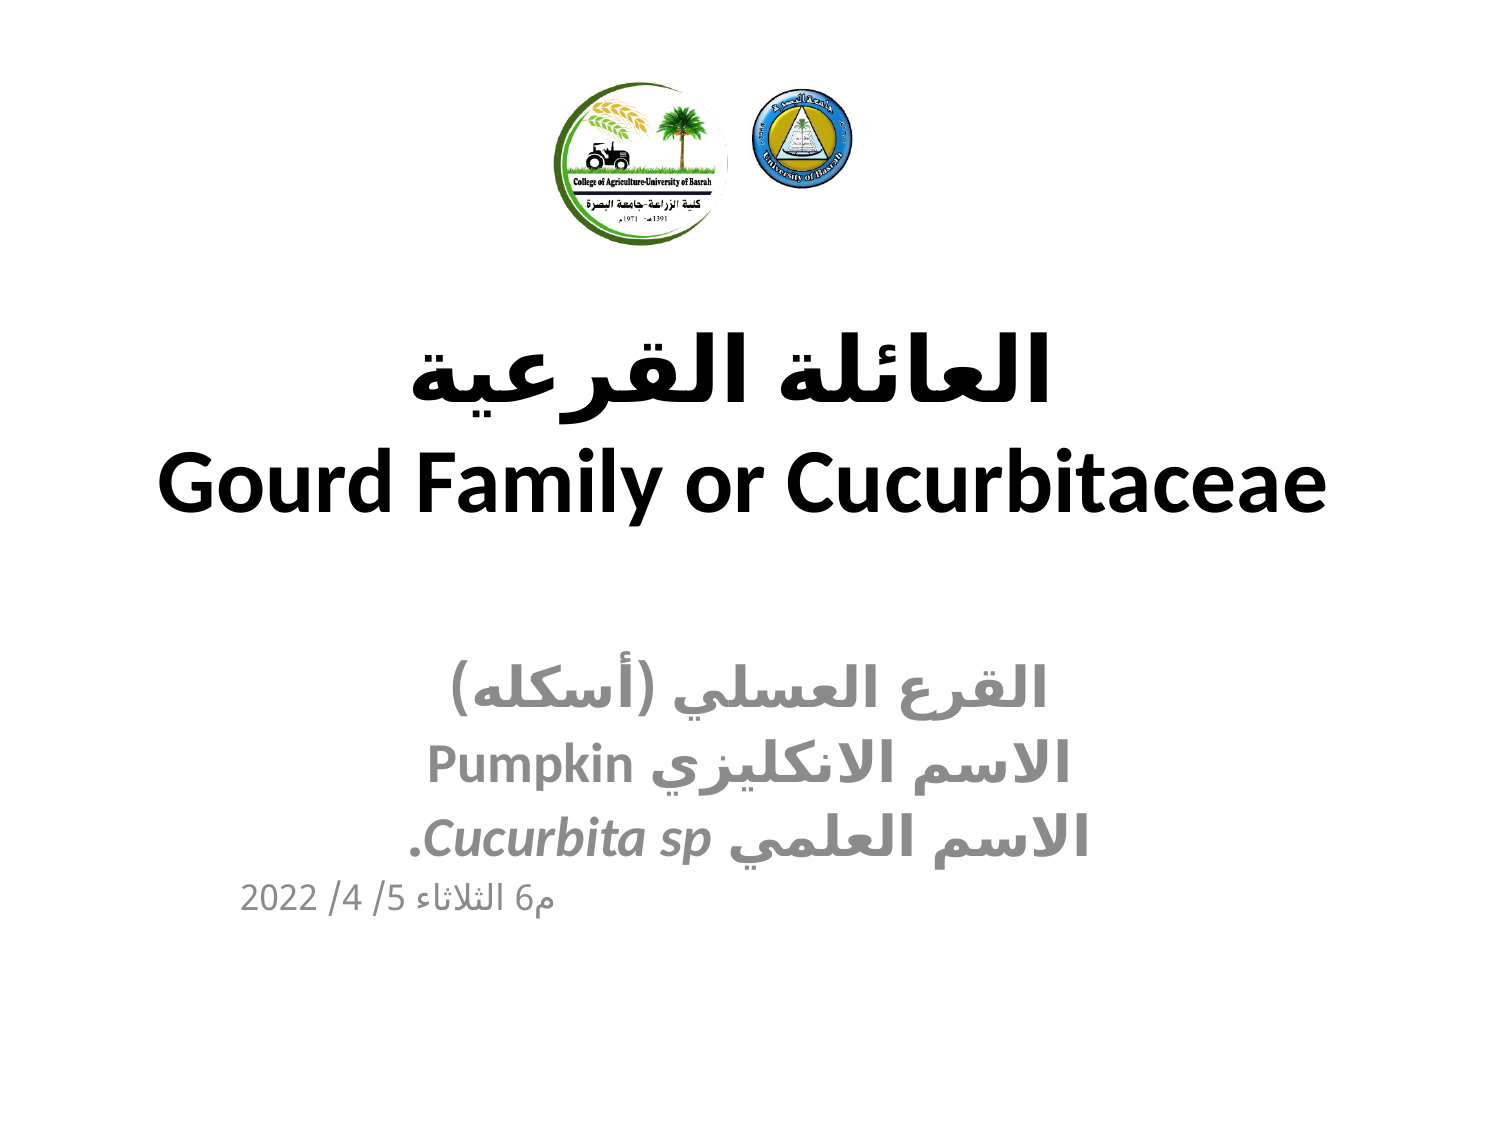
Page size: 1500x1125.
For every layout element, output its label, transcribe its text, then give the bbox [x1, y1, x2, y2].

picture [549, 74, 728, 253]
title العائلة القرعية Gourd Family or Cucurbitaceae [112, 249, 1375, 591]
subtitle القرع العسلي (أسكله) الاسم الانكليزي Pumpkin الاسم العلمي Cucurbita sp. م6 الثلاثاء 5/ 4/ 2022 [225, 637, 1275, 925]
picture [749, 87, 853, 190]
